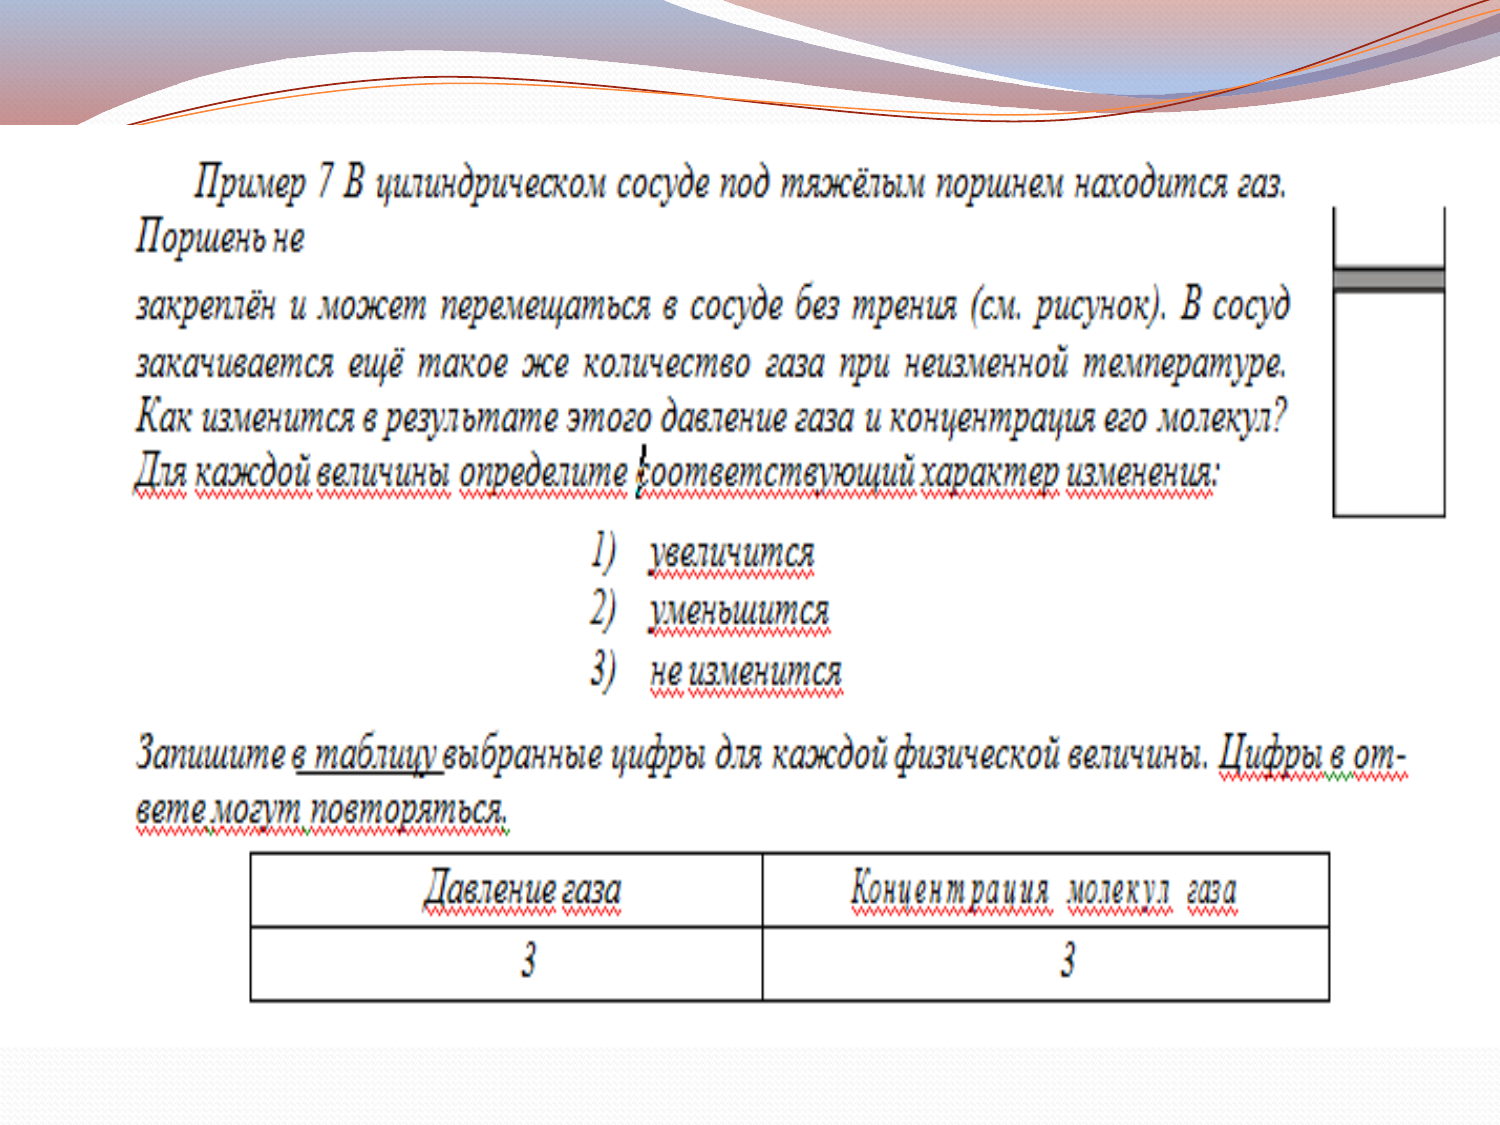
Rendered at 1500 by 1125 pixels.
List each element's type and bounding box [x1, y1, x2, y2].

picture [0, 125, 1500, 1047]
